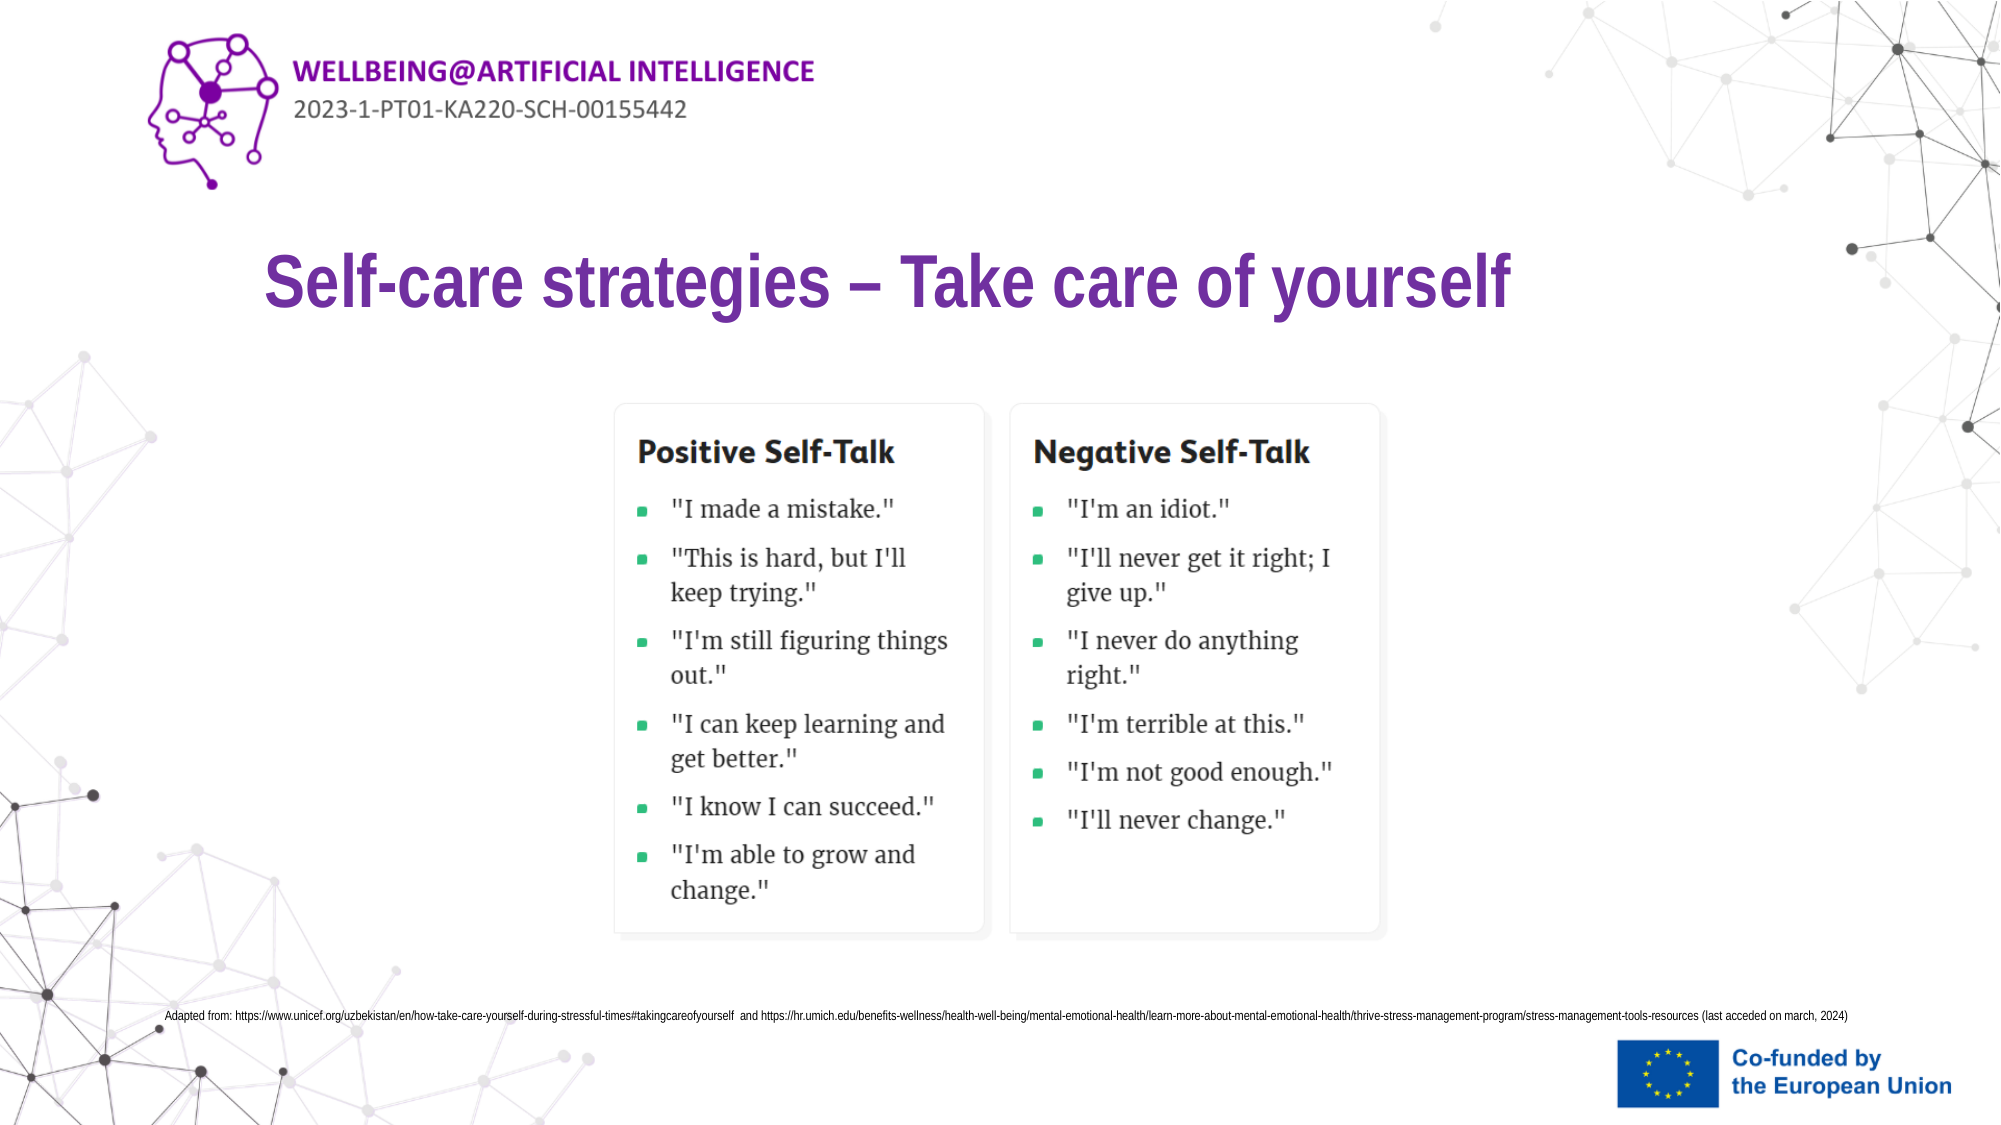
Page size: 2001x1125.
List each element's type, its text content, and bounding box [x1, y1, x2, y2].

text_box Adapted from: https://www.unicef.org/uzbekistan/en/how-take-care-yourself-during-stressful-times#takingcareofyourself and https://hr.umich.edu/benefits-wellness/health-well-being/mental-emotional-health/learn-more-about-mental-emotional-health/thrive-stress-management-program/stress-management-tools-resources (last acceded on march, 2024) [137, 1001, 1863, 1054]
title Self-care strategies – Take care of yourself [249, 145, 1750, 331]
picture [0, 1, 2000, 1125]
